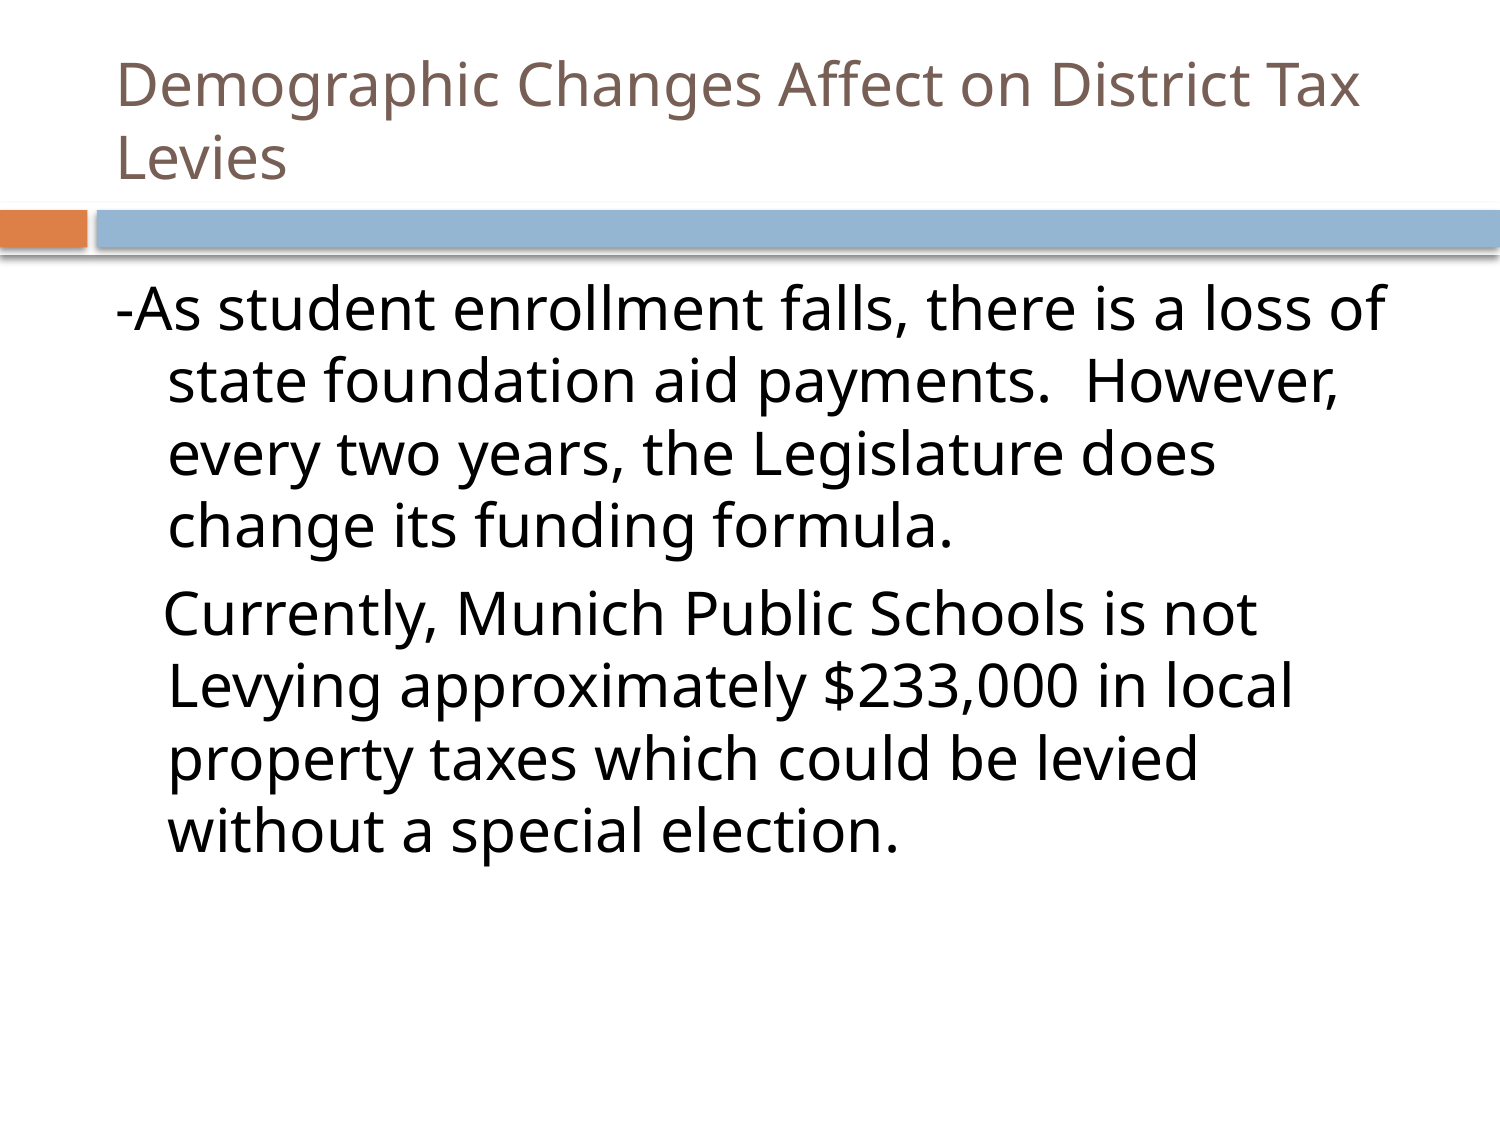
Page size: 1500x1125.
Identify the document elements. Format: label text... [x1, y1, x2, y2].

list -As student enrollment falls, there is a loss of state foundation aid payments. However, every two years, the Legislature does change its funding formula. Currently, Munich Public Schools is not Levying approximately $233,000 in local property taxes which could be levied without a special election. [100, 262, 1438, 1000]
title Demographic Changes Affect on District Tax Levies [100, 37, 1438, 200]
